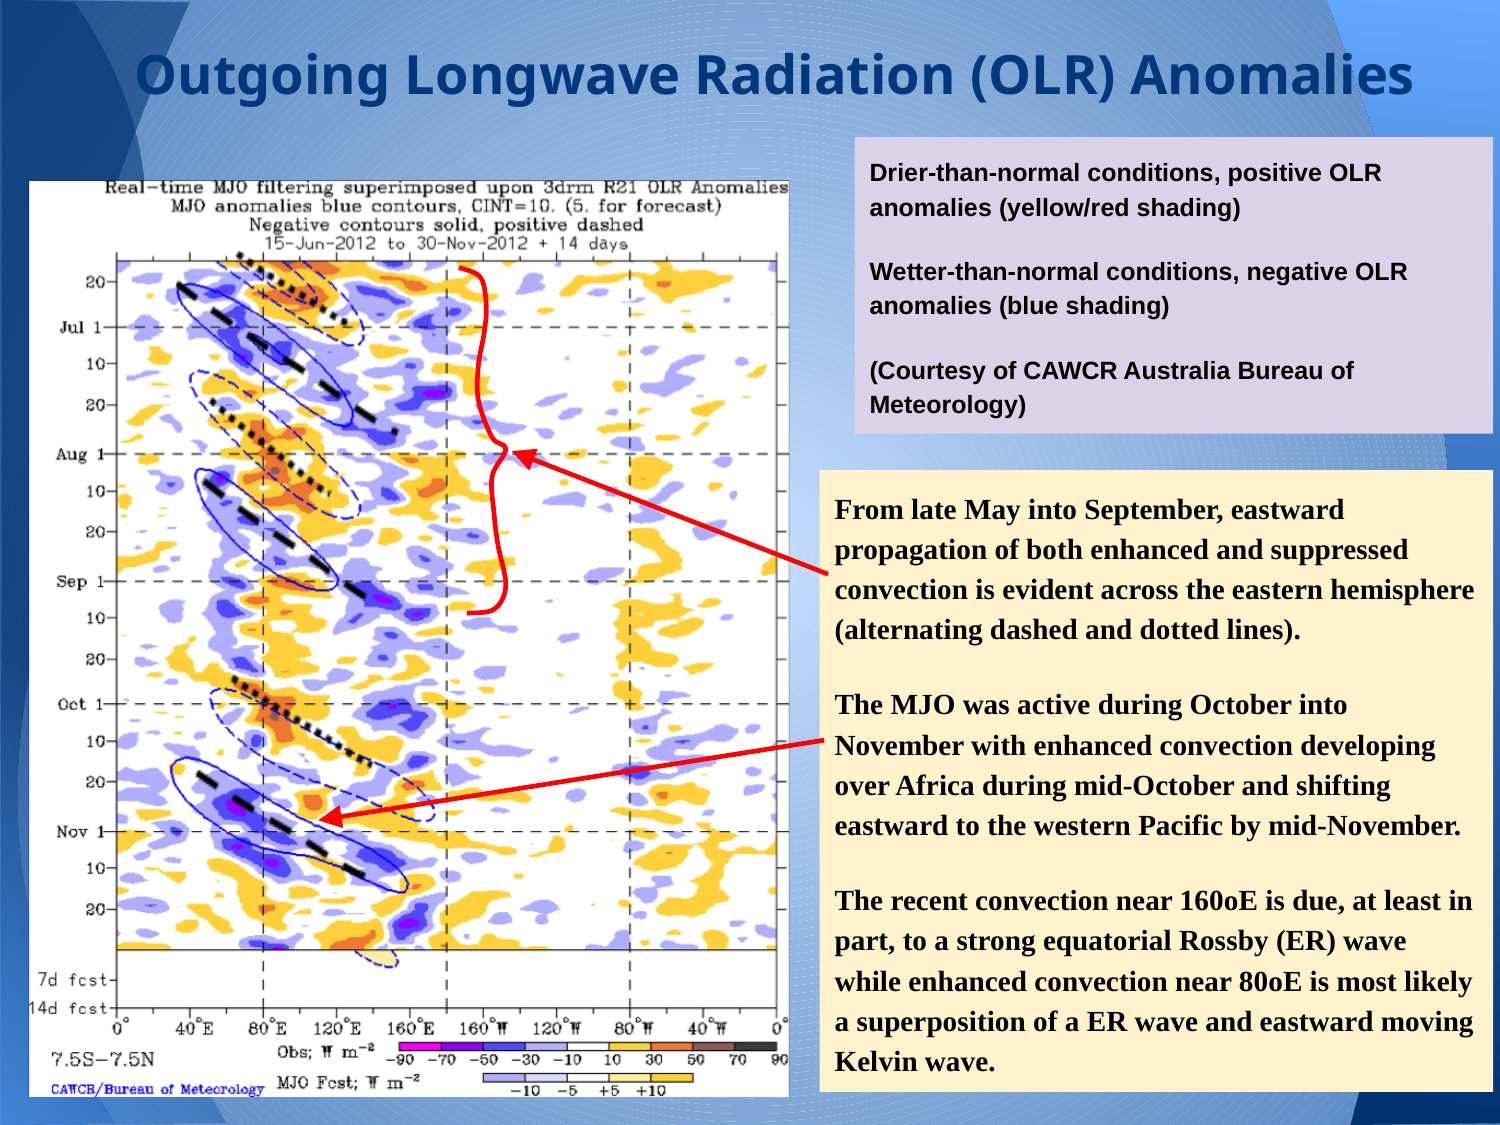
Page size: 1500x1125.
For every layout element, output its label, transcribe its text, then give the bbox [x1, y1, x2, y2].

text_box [511, 450, 829, 575]
text_box [458, 267, 506, 614]
text_box [175, 251, 400, 882]
title Outgoing Longwave Radiation (OLR) Anomalies [15, 0, 1494, 121]
text_box [28, 180, 790, 1097]
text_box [318, 739, 825, 821]
text_box Drier-than-normal conditions, positive OLR anomalies (yellow/red shading) Wetter-than-normal conditions, negative OLR anomalies (blue shading) (Courtesy of CAWCR Australia Bureau of Meteorology) [854, 137, 1494, 434]
text_box From late May into September, eastward propagation of both enhanced and suppressed convection is evident across the eastern hemisphere (alternating dashed and dotted lines). The MJO was active during October into November with enhanced convection developing over Africa during mid-October and shifting eastward to the western Pacific by mid-November. The recent convection near 160oE is due, at least in part, to a strong equatorial Rossby (ER) wave while enhanced convection near 80oE is most likely a superposition of a ER wave and eastward moving Kelvin wave. [819, 470, 1494, 1092]
